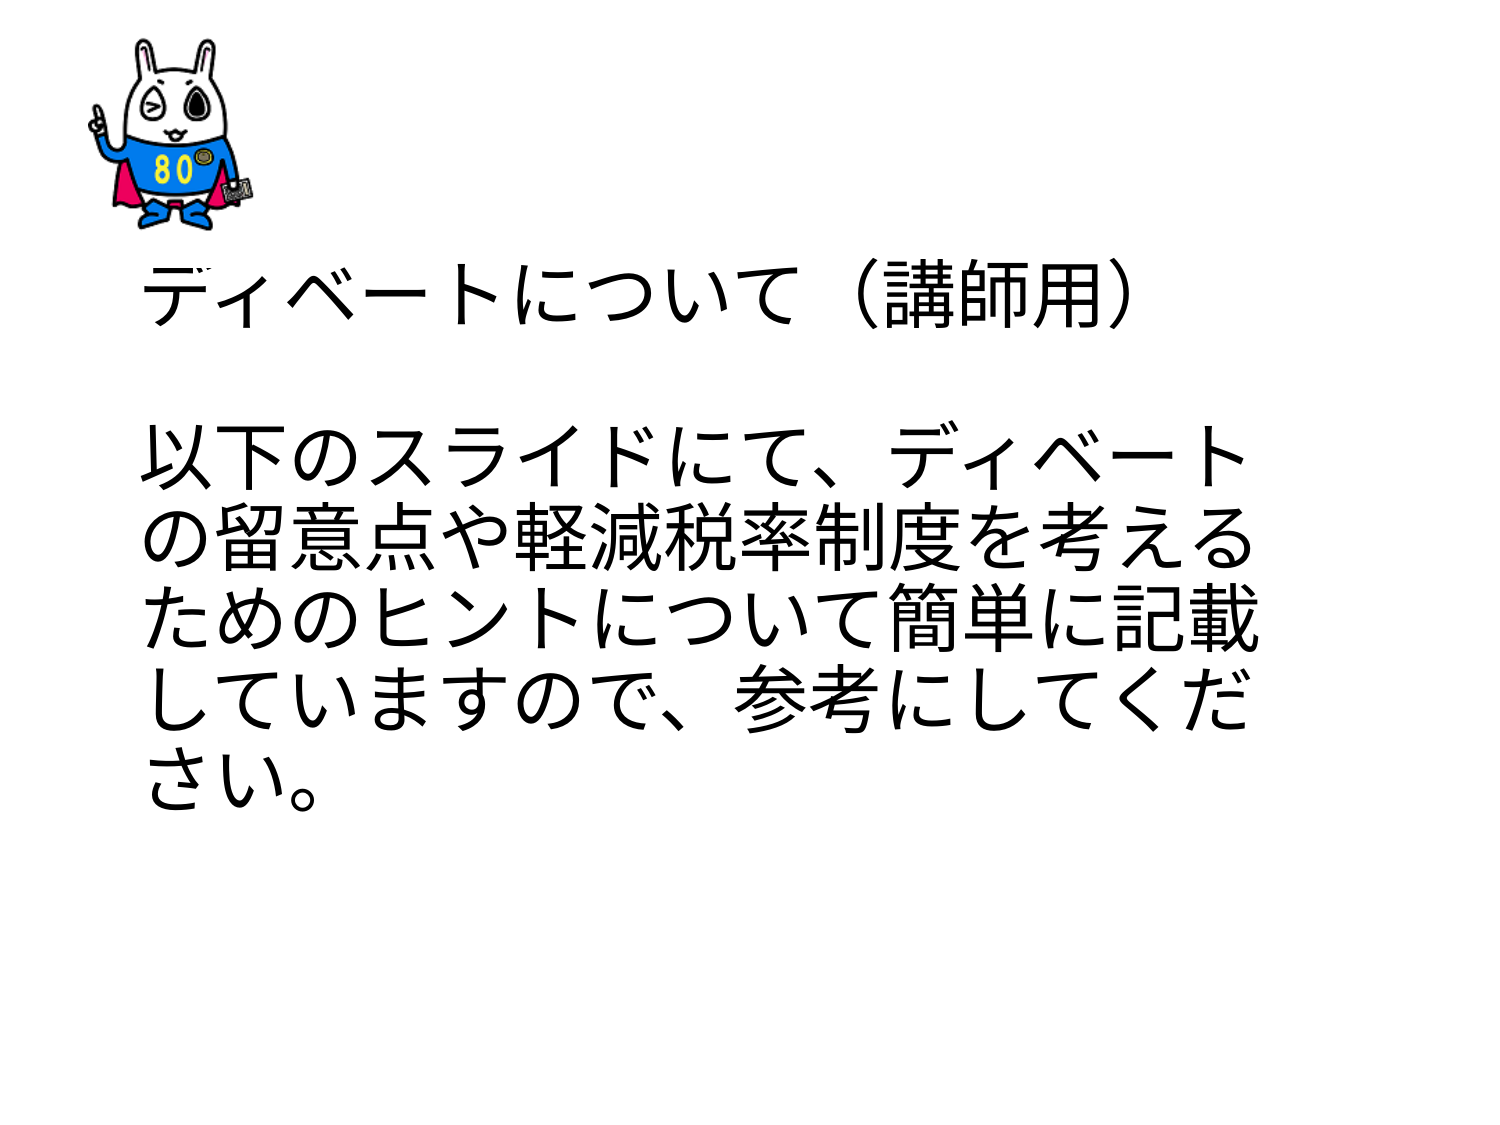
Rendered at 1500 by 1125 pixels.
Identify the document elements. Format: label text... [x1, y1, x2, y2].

picture [88, 30, 256, 268]
title ディベートについて（講師用） 以下のスライドにて、ディベートの留意点や軽減税率制度を考えるためのヒントについて簡単に記載していますので、参考にしてください。 [123, 243, 1303, 929]
